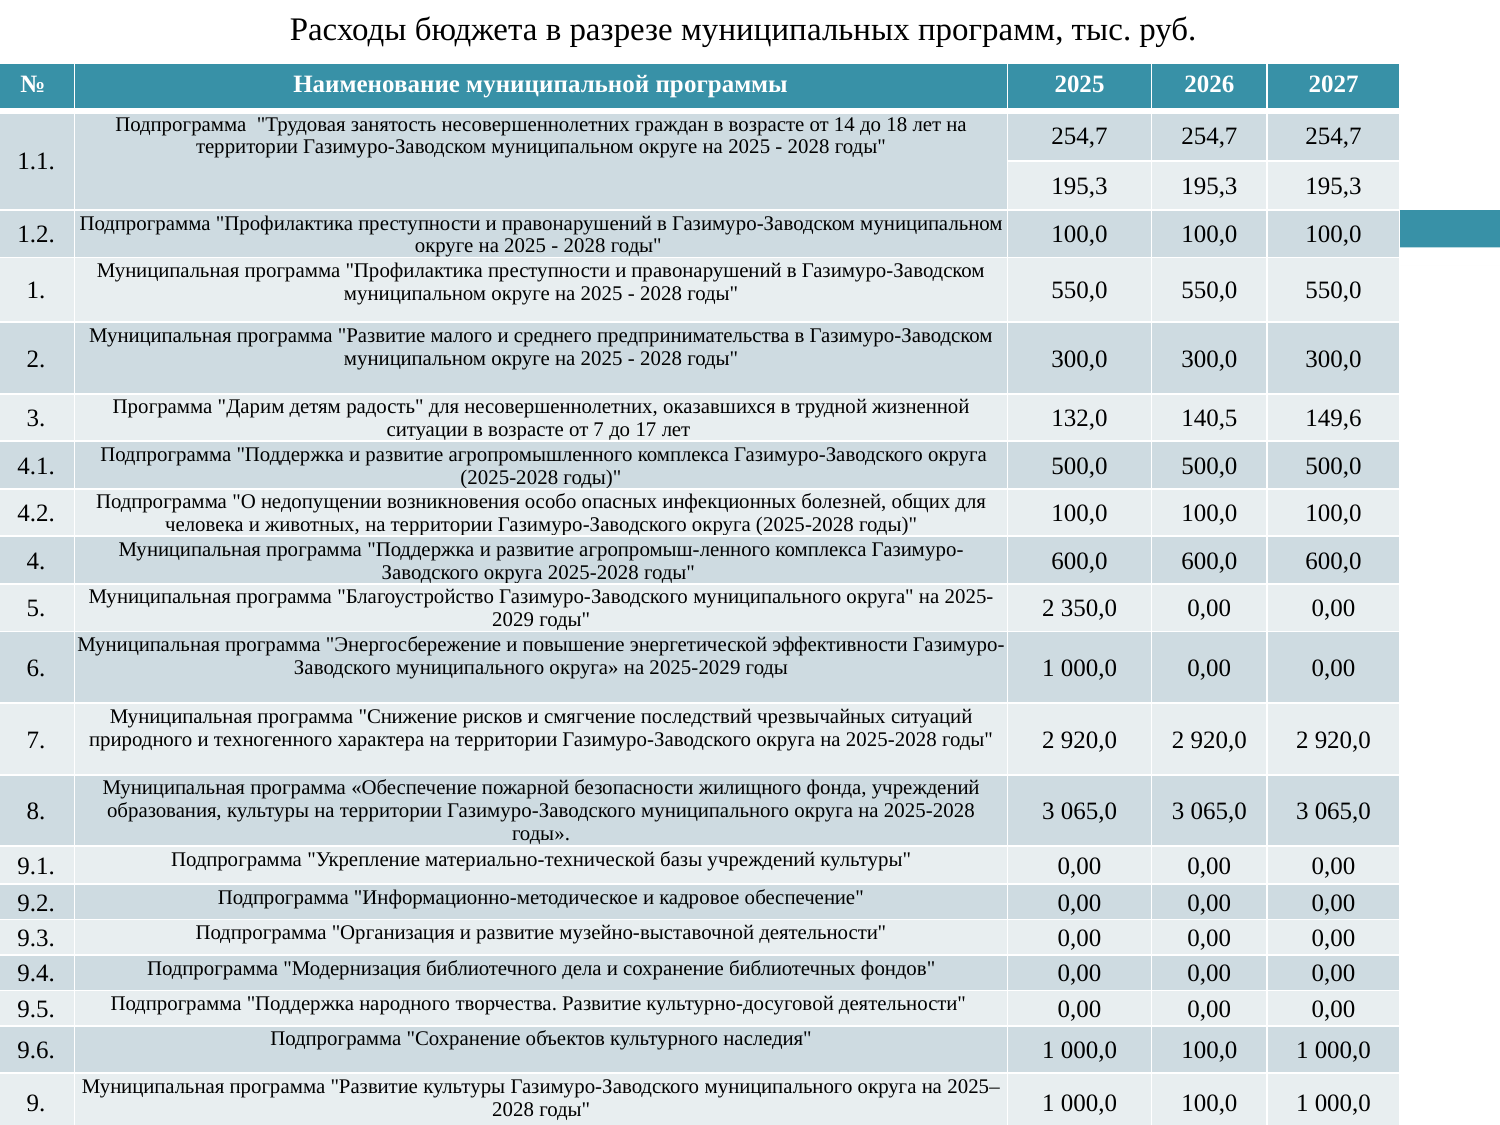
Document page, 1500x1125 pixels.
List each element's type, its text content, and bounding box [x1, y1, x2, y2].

table_cell 1 000,0 [1008, 1074, 1151, 1125]
table_cell 0,00 [1268, 991, 1399, 1025]
table_cell 0,00 [1152, 991, 1266, 1025]
table_cell 1.1. [0, 114, 74, 209]
table_cell 600,0 [1152, 537, 1266, 583]
table_cell 0,00 [1268, 920, 1399, 954]
table_cell 1 000,0 [1008, 1027, 1151, 1072]
table_cell 9.1. [0, 847, 74, 883]
table_cell 100,0 [1152, 490, 1266, 535]
table_cell Муниципальная программа "Профилактика преступности и правонарушений в Газимуро-Заводском муниципальном округе на 2025 - 2028 годы" [75, 258, 1007, 321]
table_cell 550,0 [1268, 258, 1399, 321]
table_header Наименование муниципальной программы [75, 64, 1007, 108]
table_cell 2 920,0 [1152, 704, 1266, 774]
table_cell 3. [0, 395, 74, 440]
table_cell 9.3. [0, 920, 74, 954]
table_cell 1 000,0 [1268, 1074, 1399, 1125]
table_header 2026 [1152, 64, 1266, 108]
table_cell 9.2. [0, 885, 74, 919]
table_cell 254,7 [1268, 114, 1399, 160]
table_cell 300,0 [1008, 323, 1151, 393]
table_cell 3 065,0 [1152, 776, 1266, 845]
table_cell 254,7 [1008, 114, 1151, 160]
table_cell 100,0 [1268, 490, 1399, 535]
table_cell 2 350,0 [1008, 585, 1151, 631]
table_cell 0,00 [1152, 956, 1266, 990]
table_cell 4. [0, 537, 74, 583]
table_cell 2. [0, 323, 74, 393]
table_cell 0,00 [1268, 847, 1399, 883]
table_cell 100,0 [1152, 1027, 1266, 1072]
table_cell 0,00 [1008, 991, 1151, 1025]
table_cell 149,6 [1268, 395, 1399, 440]
table_cell 9.4. [0, 956, 74, 990]
table_cell 0,00 [1008, 920, 1151, 954]
table_cell 500,0 [1268, 442, 1399, 488]
table_cell 100,0 [1152, 211, 1266, 257]
table_cell 2 920,0 [1008, 704, 1151, 774]
table_cell Муниципальная программа "Развитие культуры Газимуро-Заводского муниципального округа на 2025–2028 годы" [75, 1074, 1007, 1125]
table_cell 0,00 [1008, 847, 1151, 883]
title Расходы бюджета в разрезе муниципальных программ, тыс. руб. [29, 0, 1459, 55]
table_cell 100,0 [1152, 1074, 1266, 1125]
table_cell 195,3 [1008, 162, 1151, 209]
table_cell Муниципальная программа "Поддержка и развитие агропромыш-ленного комплекса Газимуро-Заводского округа 2025-2028 годы" [75, 537, 1007, 583]
table_cell 3 065,0 [1268, 776, 1399, 845]
table_cell 140,5 [1152, 395, 1266, 440]
table_cell 550,0 [1152, 258, 1266, 321]
table_cell 0,00 [1268, 885, 1399, 919]
table_cell 0,00 [1268, 632, 1399, 702]
table_cell Муниципальная программа «Обеспечение пожарной безопасности жилищного фонда, учреждений образования, культуры на территории Газимуро-Заводского муниципального округа на 2025-2028 годы». [75, 776, 1007, 845]
table_cell Муниципальная программа "Благоустройство Газимуро-Заводского муниципального округа" на 2025-2029 годы" [75, 585, 1007, 631]
table_cell 500,0 [1152, 442, 1266, 488]
table_cell Подпрограмма "Сохранение объектов культурного наследия" [75, 1027, 1007, 1072]
table_cell 6. [0, 632, 74, 702]
table_cell 600,0 [1008, 537, 1151, 583]
table_cell 300,0 [1152, 323, 1266, 393]
table_cell 0,00 [1152, 847, 1266, 883]
table_header 2025 [1008, 64, 1151, 108]
table_cell 500,0 [1008, 442, 1151, 488]
table_cell Подпрограмма "Информационно-методическое и кадровое обеспечение" [75, 885, 1007, 919]
table_cell 300,0 [1268, 323, 1399, 393]
table_cell 0,00 [1152, 885, 1266, 919]
table_cell 100,0 [1008, 211, 1151, 257]
table_cell 0,00 [1152, 920, 1266, 954]
table_cell 600,0 [1268, 537, 1399, 583]
table_header № [0, 64, 74, 108]
table_cell 2 920,0 [1268, 704, 1399, 774]
table_cell Подпрограмма "О недопущении возникновения особо опасных инфекционных болезней, общих для человека и животных, на территории Газимуро-Заводского округа (2025-2028 годы)" [75, 490, 1007, 535]
table_cell 1. [0, 258, 74, 321]
table_cell 100,0 [1268, 211, 1399, 257]
table_cell 0,00 [1008, 956, 1151, 990]
table_cell 7. [0, 704, 74, 774]
table_cell 1.2. [0, 211, 74, 257]
table_cell Подпрограмма "Организация и развитие музейно-выставочной деятельности" [75, 920, 1007, 954]
table_cell Подпрограмма "Поддержка народного творчества. Развитие культурно-досуговой деятельности" [75, 991, 1007, 1025]
table_cell Муниципальная программа "Развитие малого и среднего предпринимательства в Газимуро-Заводском муниципальном округе на 2025 - 2028 годы" [75, 323, 1007, 393]
table_cell Подпрограмма "Профилактика преступности и правонарушений в Газимуро-Заводском муниципальном округе на 2025 - 2028 годы" [75, 211, 1007, 257]
table_cell 100,0 [1008, 490, 1151, 535]
table_cell 9. [0, 1074, 74, 1125]
table_header 2027 [1268, 64, 1399, 108]
table_cell 0,00 [1268, 956, 1399, 990]
table_cell Муниципальная программа "Энергосбережение и повышение энергетической эффективности Газимуро-Заводского муниципального округа» на 2025-2029 годы [75, 632, 1007, 702]
table_cell 0,00 [1152, 585, 1266, 631]
table_cell 9.6. [0, 1027, 74, 1072]
table_cell 1 000,0 [1268, 1027, 1399, 1072]
table_cell 0,00 [1268, 585, 1399, 631]
table_cell 0,00 [1008, 885, 1151, 919]
table_cell Подпрограмма "Трудовая занятость несовершеннолетних граждан в возрасте от 14 до 18 лет на территории Газимуро-Заводском муниципальном округе на 2025 - 2028 годы" [75, 114, 1007, 209]
table_cell 132,0 [1008, 395, 1151, 440]
table_cell Подпрограмма "Модернизация библиотечного дела и сохранение библиотечных фондов" [75, 956, 1007, 990]
table_cell 550,0 [1008, 258, 1151, 321]
table_cell 1 000,0 [1008, 632, 1151, 702]
table_cell 4.2. [0, 490, 74, 535]
table_cell 195,3 [1268, 162, 1399, 209]
table_cell 4.1. [0, 442, 74, 488]
table_cell 3 065,0 [1008, 776, 1151, 845]
table_cell Подпрограмма "Укрепление материально-технической базы учреждений культуры" [75, 847, 1007, 883]
table_cell Подпрограмма "Поддержка и развитие агропромышленного комплекса Газимуро-Заводского округа (2025-2028 годы)" [75, 442, 1007, 488]
table_cell 0,00 [1152, 632, 1266, 702]
table_cell 195,3 [1152, 162, 1266, 209]
table_cell Программа "Дарим детям радость" для несовершеннолетних, оказавшихся в трудной жизненной ситуации в возрасте от 7 до 17 лет [75, 395, 1007, 440]
table_cell 5. [0, 585, 74, 631]
table_cell 254,7 [1152, 114, 1266, 160]
table_cell 8. [0, 776, 74, 845]
table_cell Муниципальная программа "Снижение рисков и смягчение последствий чрезвычайных ситуаций природного и техногенного характера на территории Газимуро-Заводского округа на 2025-2028 годы" [75, 704, 1007, 774]
table_cell 9.5. [0, 991, 74, 1025]
